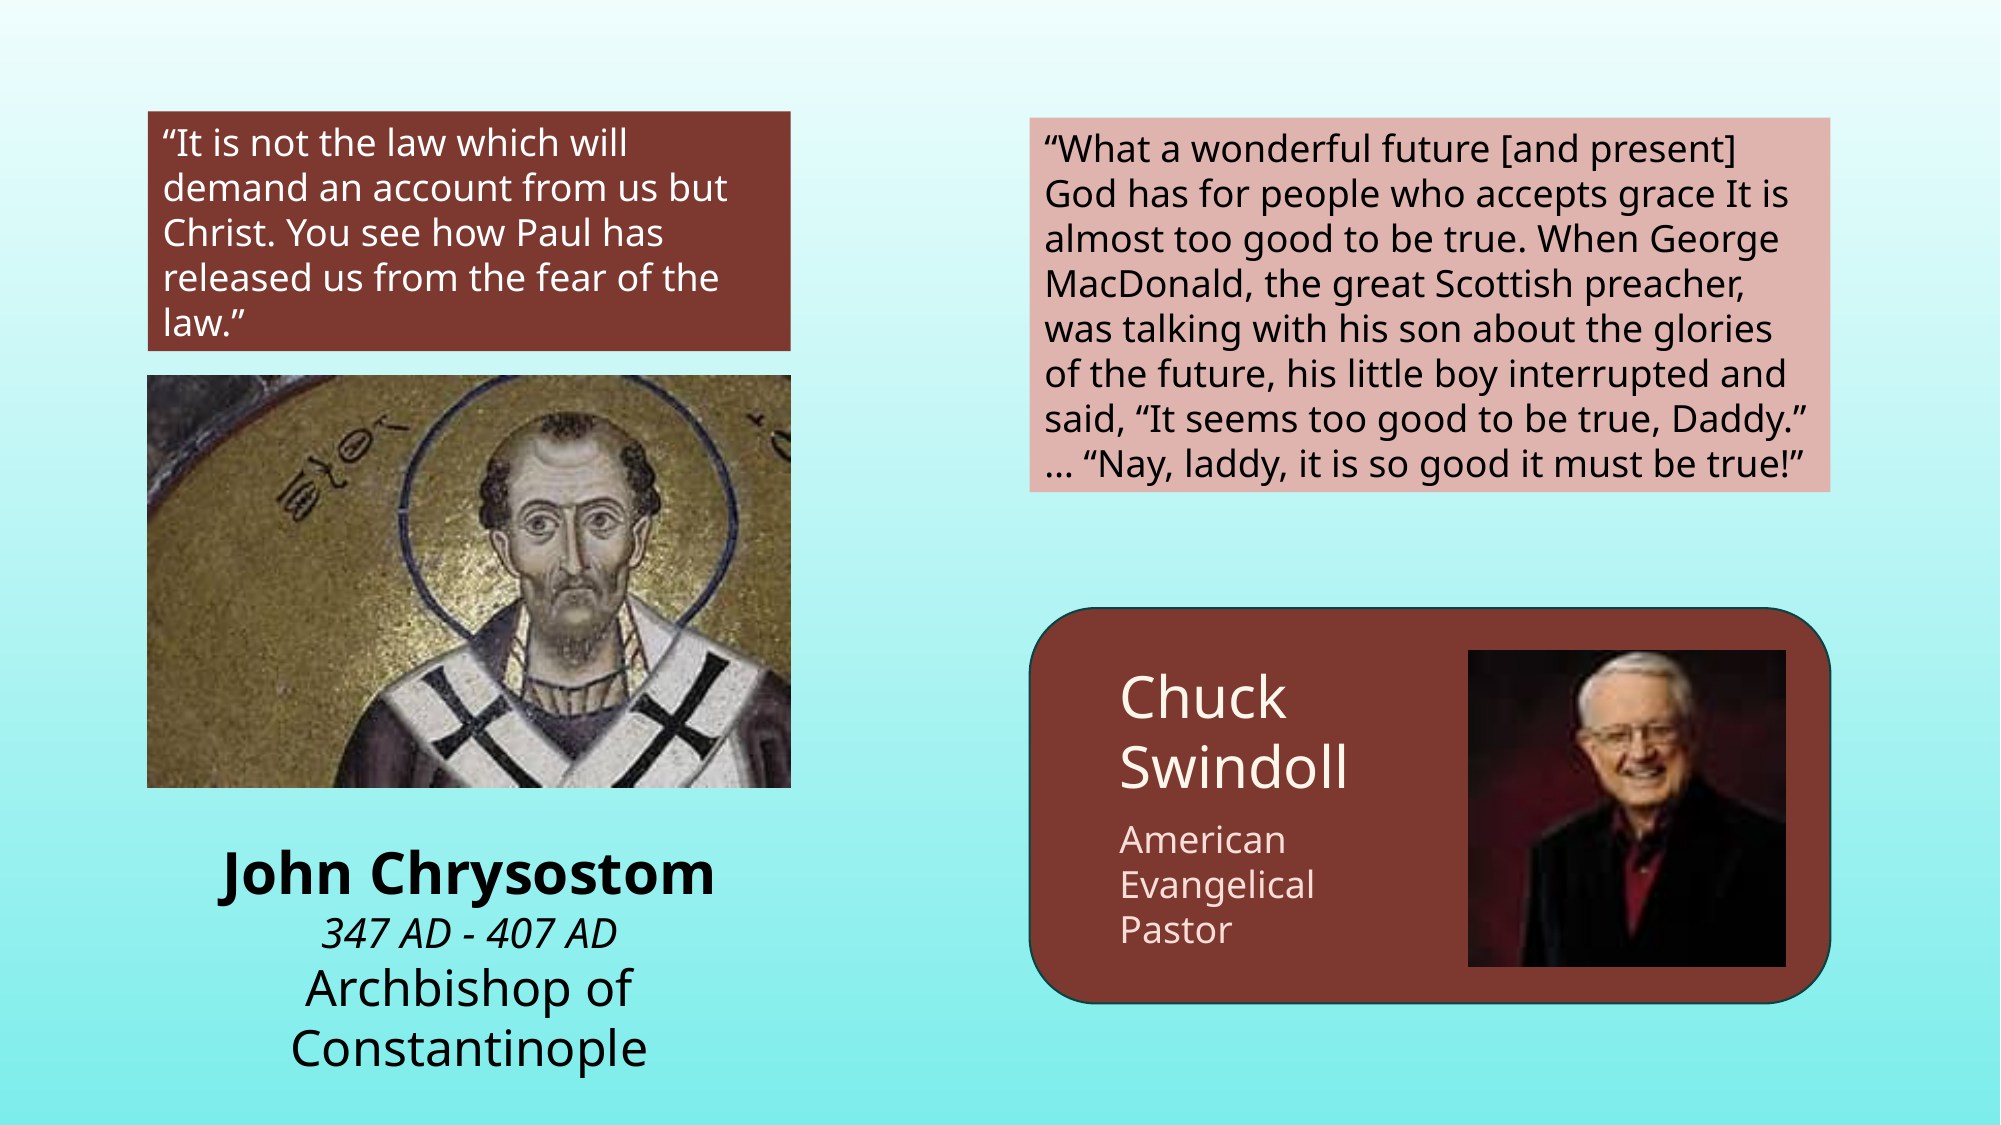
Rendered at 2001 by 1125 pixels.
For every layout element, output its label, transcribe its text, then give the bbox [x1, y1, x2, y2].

picture [147, 375, 791, 788]
picture [1468, 650, 1786, 967]
text_box “It is not the law which will demand an account from us but Christ. You see how Paul has released us from the fear of the law.” [147, 111, 791, 352]
text_box Chuck Swindoll [1104, 652, 1417, 808]
text_box American Evangelical Pastor [1104, 808, 1360, 959]
text_box [1028, 607, 1832, 1005]
text_box John Chrysostom 347 AD - 407 AD Archbishop of Constantinople [147, 829, 791, 1084]
text_box “What a wonderful future [and present] God has for people who accepts grace It is almost too good to be true. When George MacDonald, the great Scottish preacher, was talking with his son about the glories of the future, his little boy interrupted and said, “It seems too good to be true, Daddy.” … “Nay, laddy, it is so good it must be true!” [1029, 117, 1831, 493]
